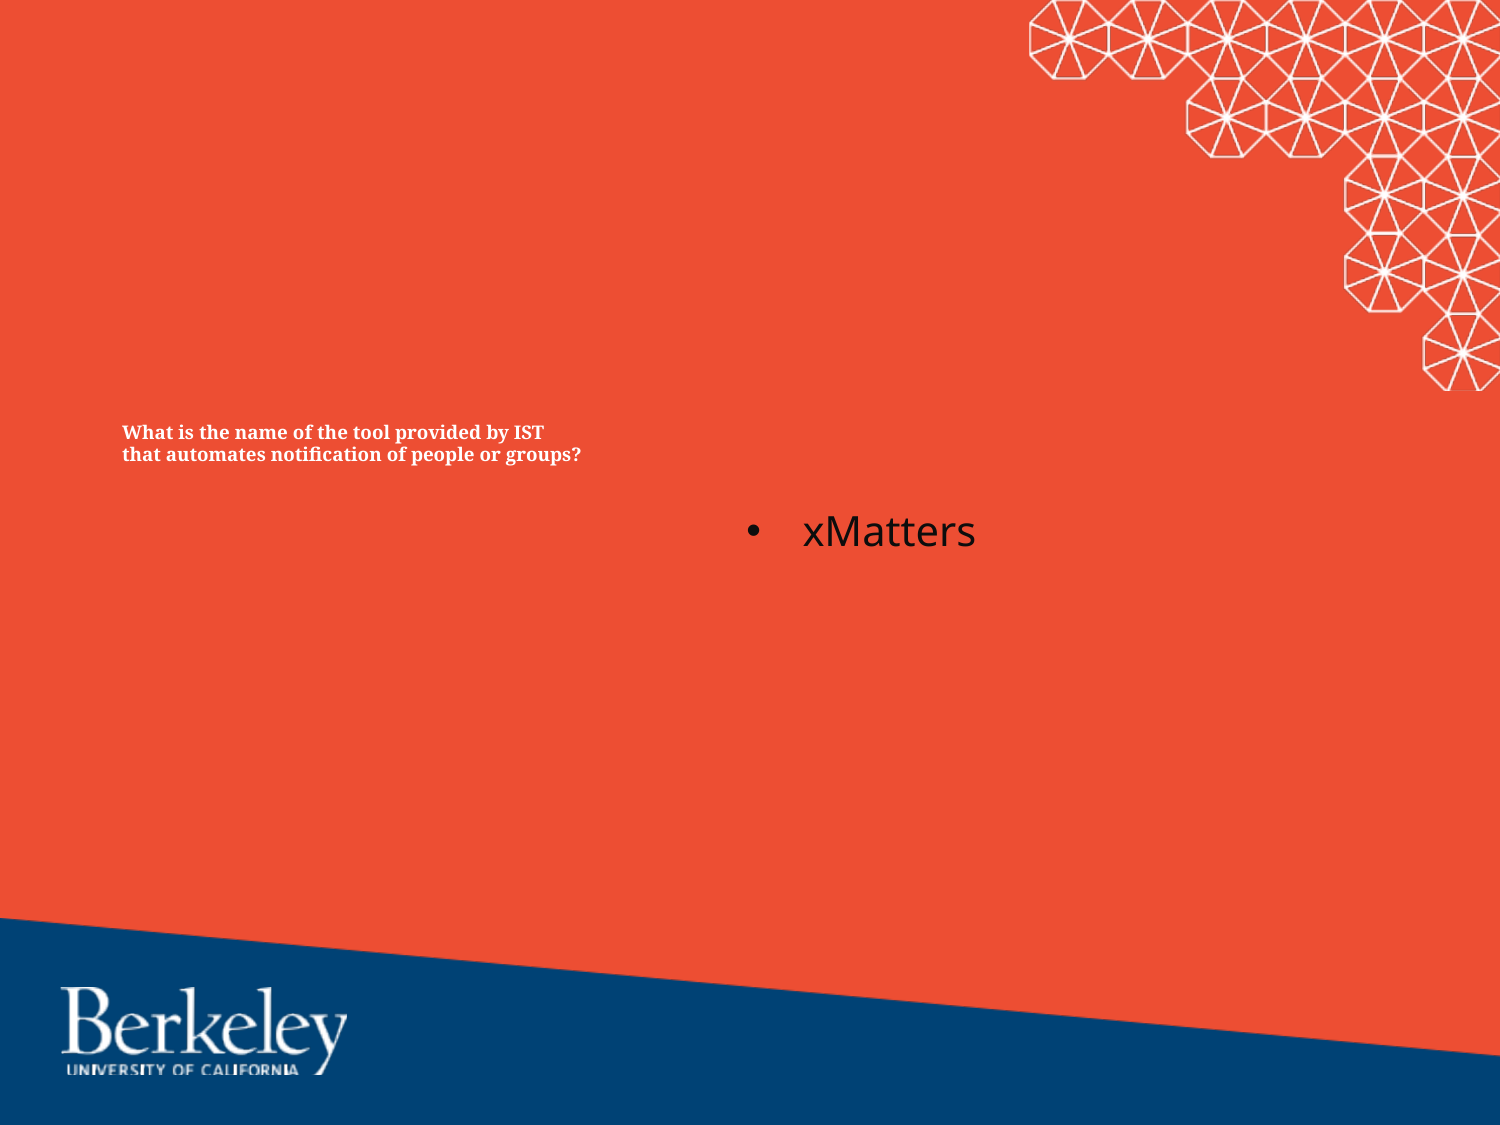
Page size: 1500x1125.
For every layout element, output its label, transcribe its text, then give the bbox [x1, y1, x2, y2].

list xMatters [731, 497, 1272, 937]
title What is the name of the tool provided by IST that automates notification of people or groups? [107, 406, 601, 474]
